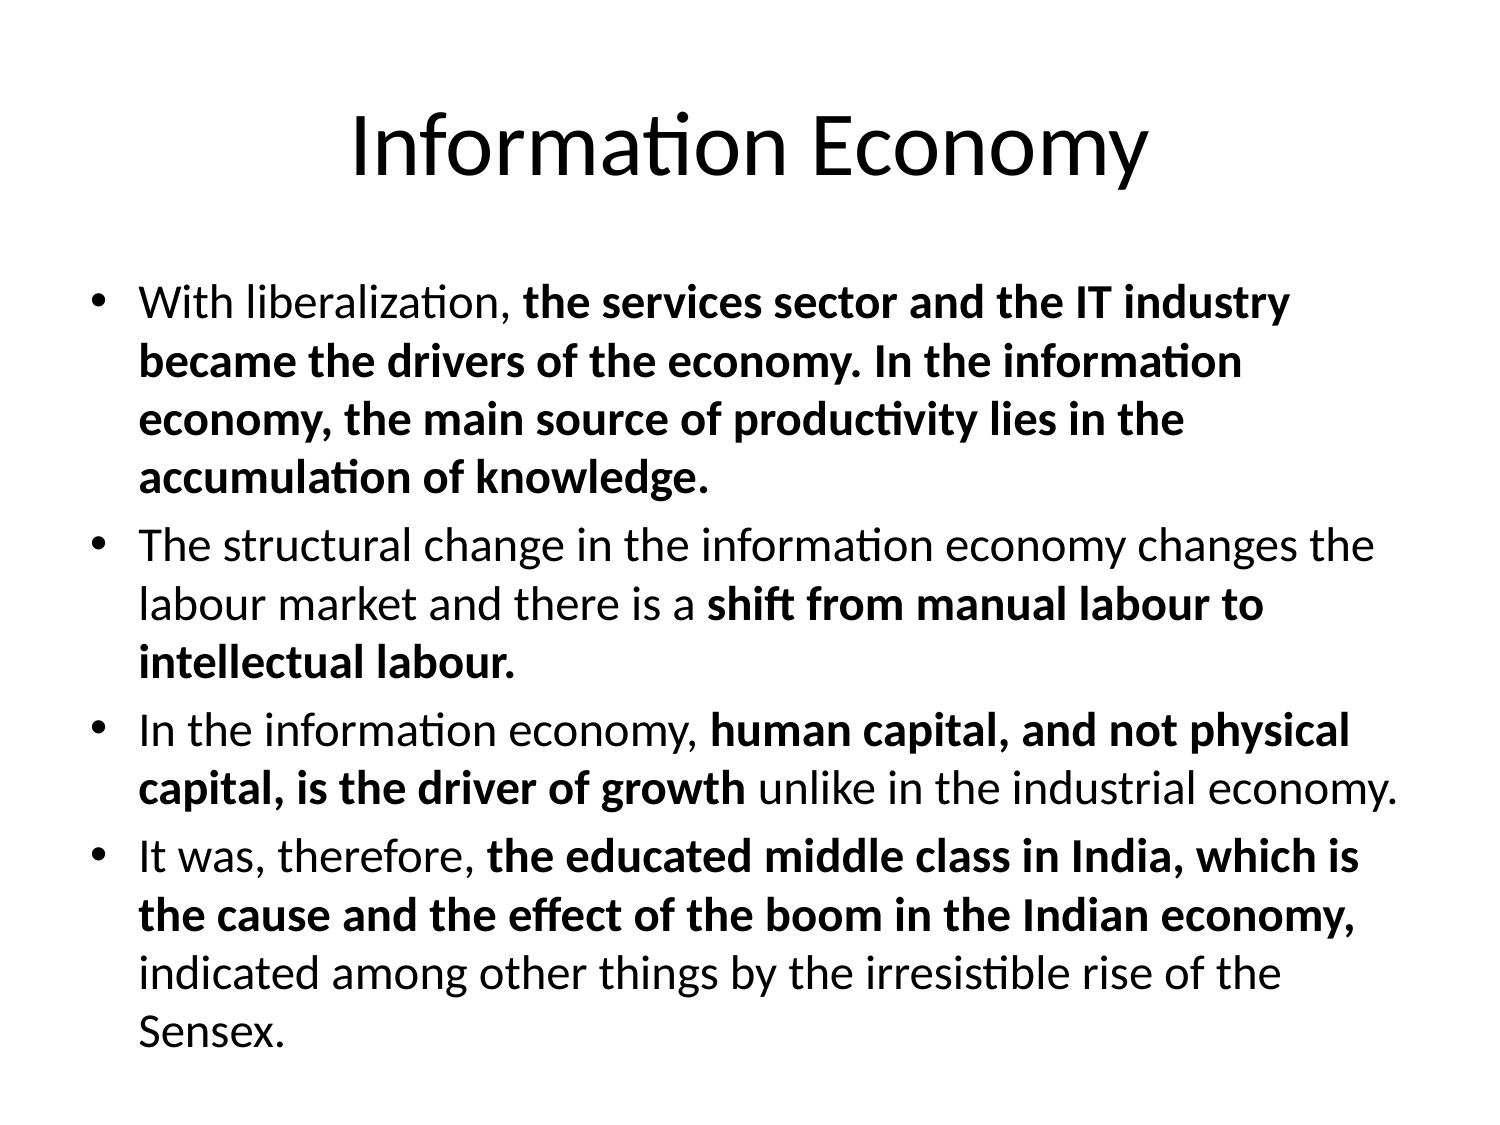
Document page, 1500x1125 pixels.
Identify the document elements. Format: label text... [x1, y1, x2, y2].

list With liberalization, the services sector and the IT industry became the drivers of the economy. In the information economy, the main source of productivity lies in the accumulation of knowledge. The structural change in the information economy changes the labour market and there is a shift from manual labour to intellectual labour. In the information economy, human capital, and not physical capital, is the driver of growth unlike in the industrial economy. It was, therefore, the educated middle class in India, which is the cause and the effect of the boom in the Indian economy, indicated among other things by the irresistible rise of the Sensex. [75, 262, 1425, 1125]
title Information Economy [75, 45, 1425, 233]
